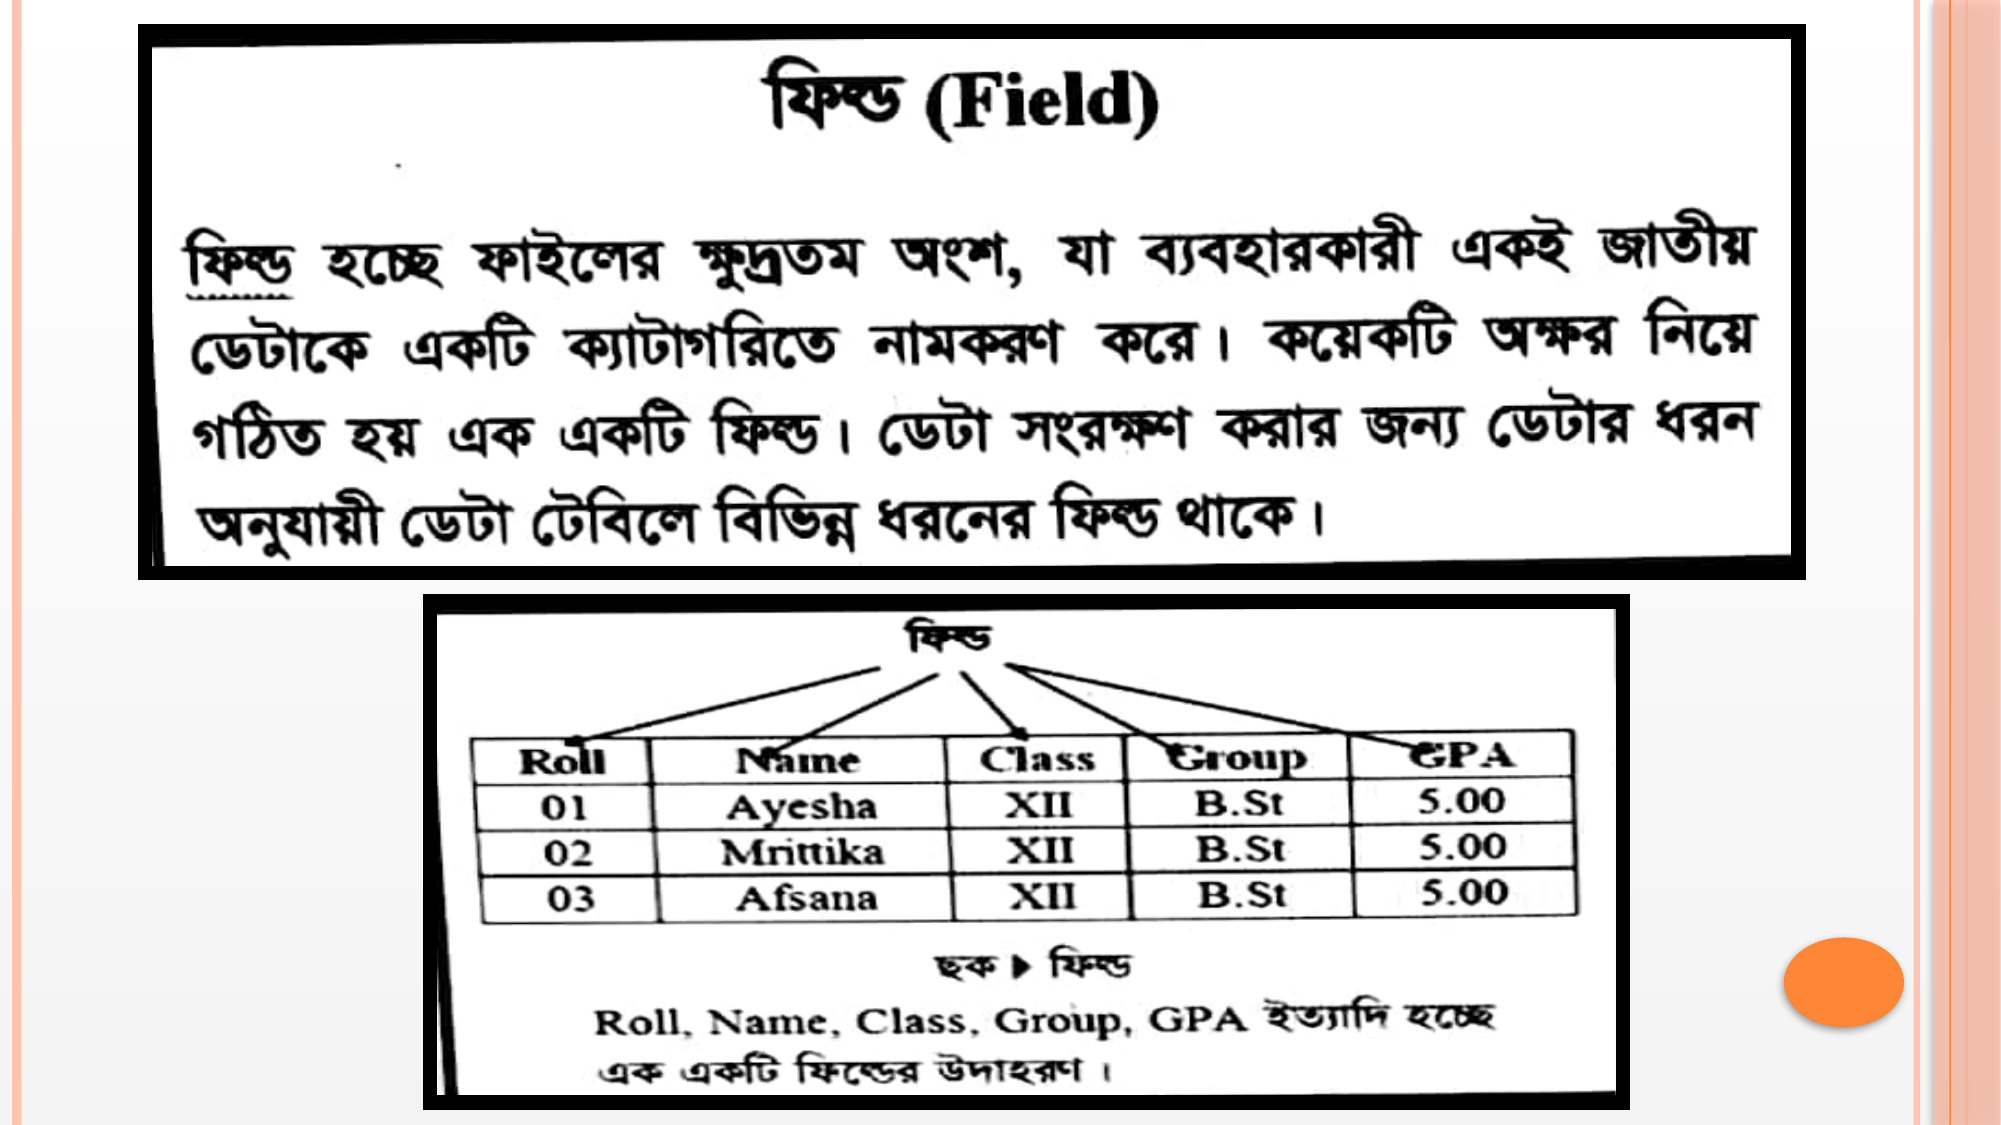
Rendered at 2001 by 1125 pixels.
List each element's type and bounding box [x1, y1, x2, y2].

picture [436, 608, 1617, 1096]
picture [151, 37, 1792, 567]
